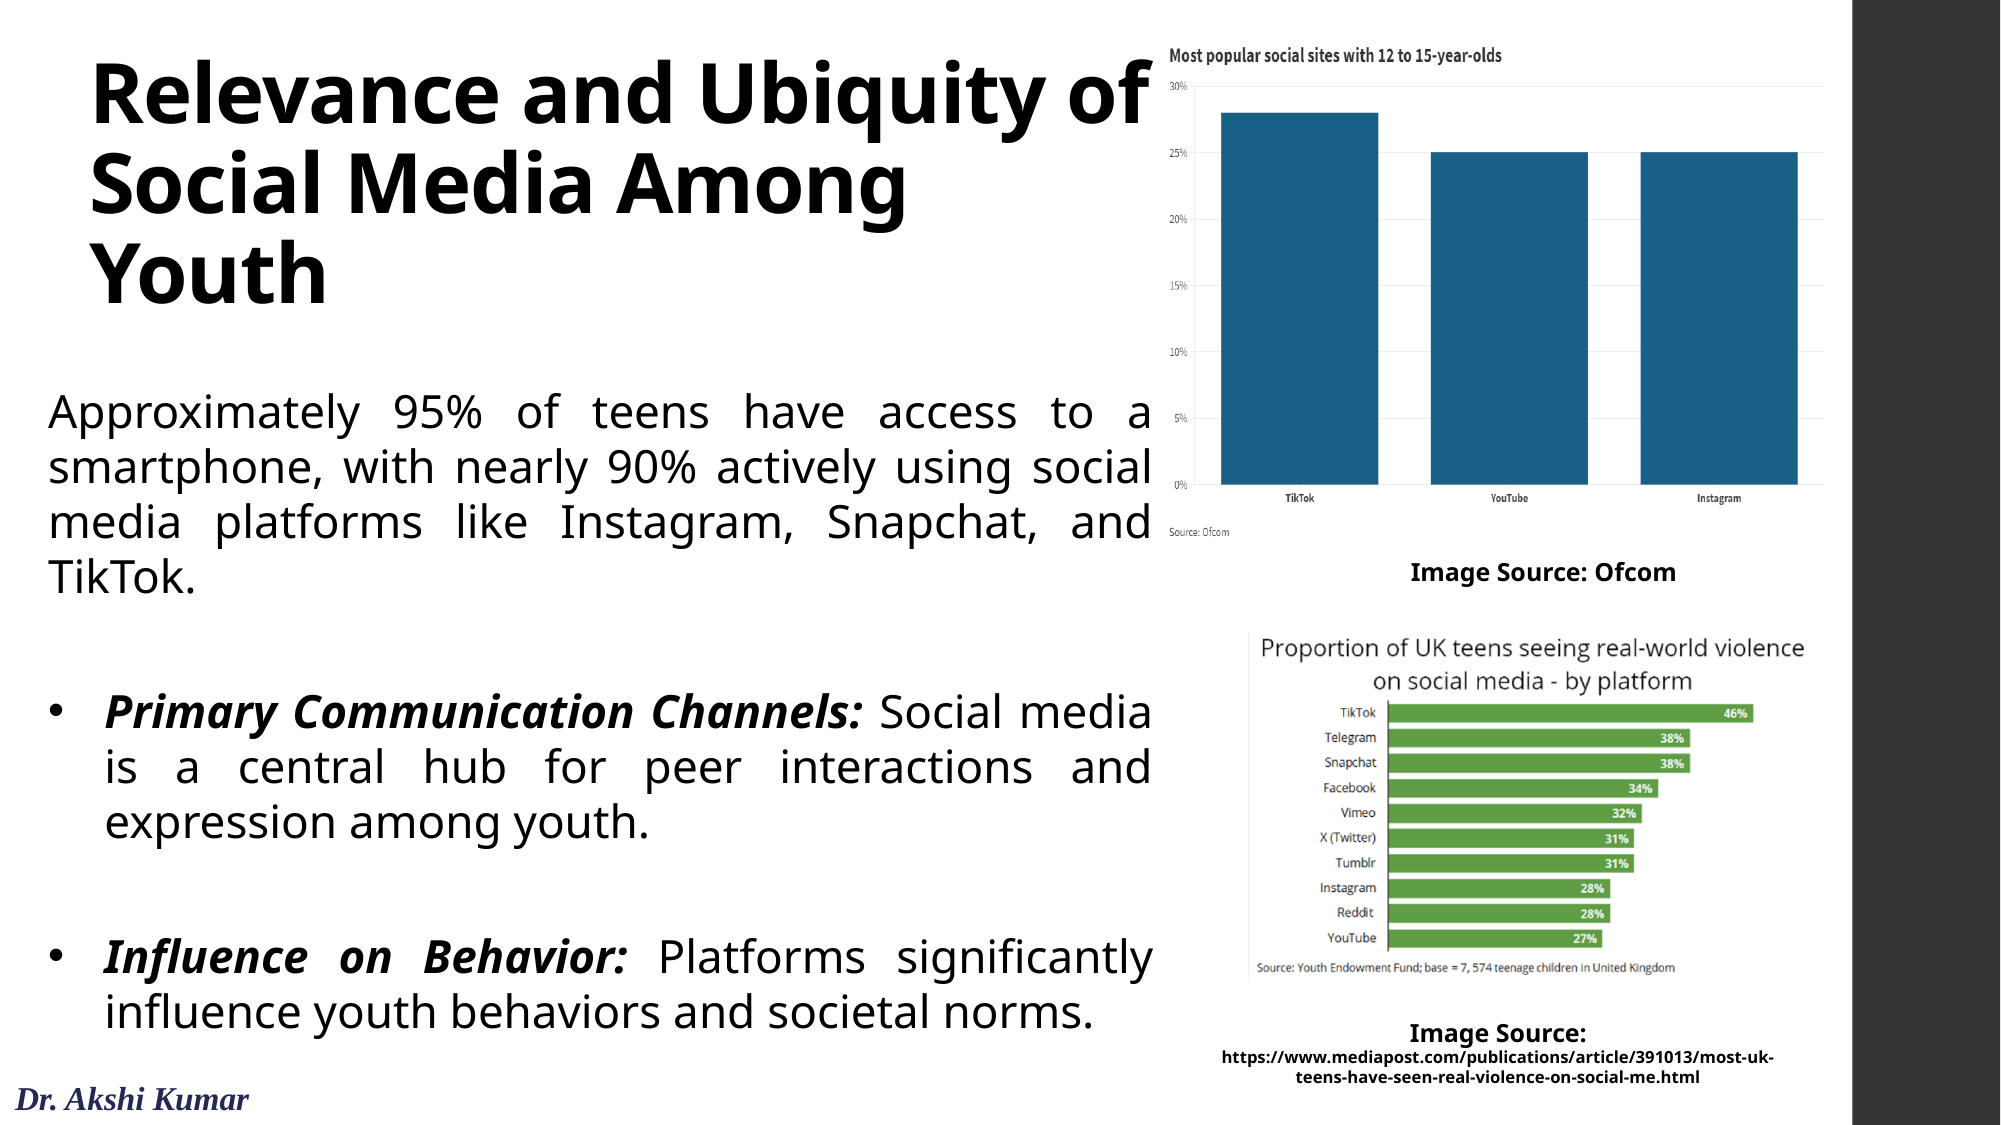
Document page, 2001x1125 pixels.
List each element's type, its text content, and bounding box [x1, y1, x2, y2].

text_box Dr. Akshi Kumar [0, 1069, 325, 1125]
picture [1247, 631, 1815, 982]
title Relevance and Ubiquity of Social Media Among Youth [74, 132, 1146, 375]
text_box Image Source: https://www.mediapost.com/publications/article/391013/most-uk-teens-have-seen-real-violence-on-social-me.html [1202, 1010, 1795, 1095]
text_box Approximately 95% of teens have access to a smartphone, with nearly 90% actively using social media platforms like Instagram, Snapchat, and TikTok. Primary Communication Channels: Social media is a central hub for peer interactions and expression among youth. Influence on Behavior: Platforms significantly influence youth behaviors and societal norms. [33, 375, 1169, 1118]
text_box Image Source: Ofcom [1247, 550, 1841, 594]
picture [1153, 28, 1841, 544]
